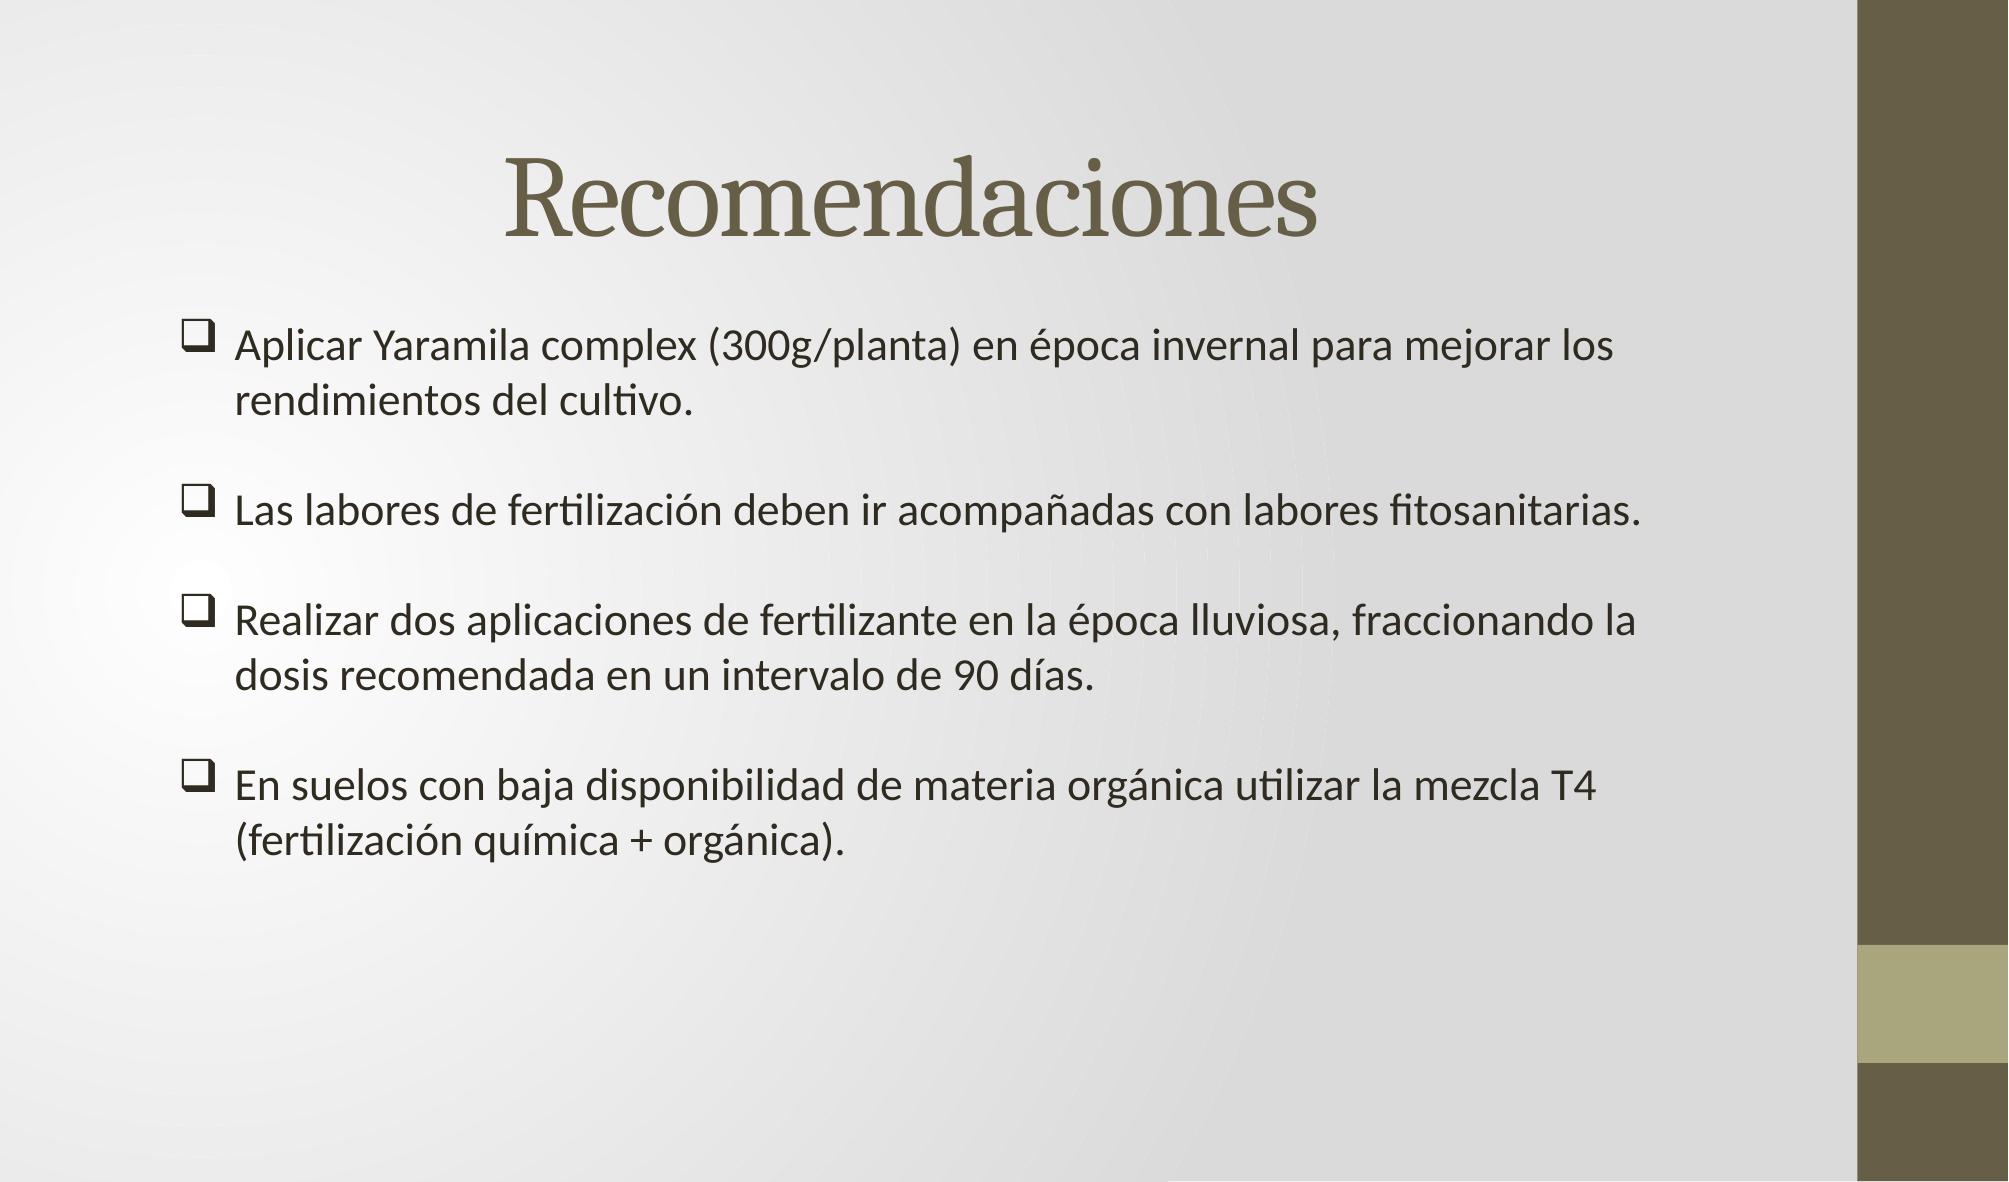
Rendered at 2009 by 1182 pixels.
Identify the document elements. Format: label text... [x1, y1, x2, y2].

text_box Aplicar Yaramila complex (300g/planta) en época invernal para mejorar los rendimientos del cultivo. Las labores de fertilización deben ir acompañadas con labores fitosanitarias. Realizar dos aplicaciones de fertilizante en la época lluviosa, fraccionando la dosis recomendada en un intervalo de 90 días. En suelos con baja disponibilidad de materia orgánica utilizar la mezcla T4 (fertilización química + orgánica). [163, 307, 1723, 927]
title Recomendaciones [484, 118, 1442, 262]
